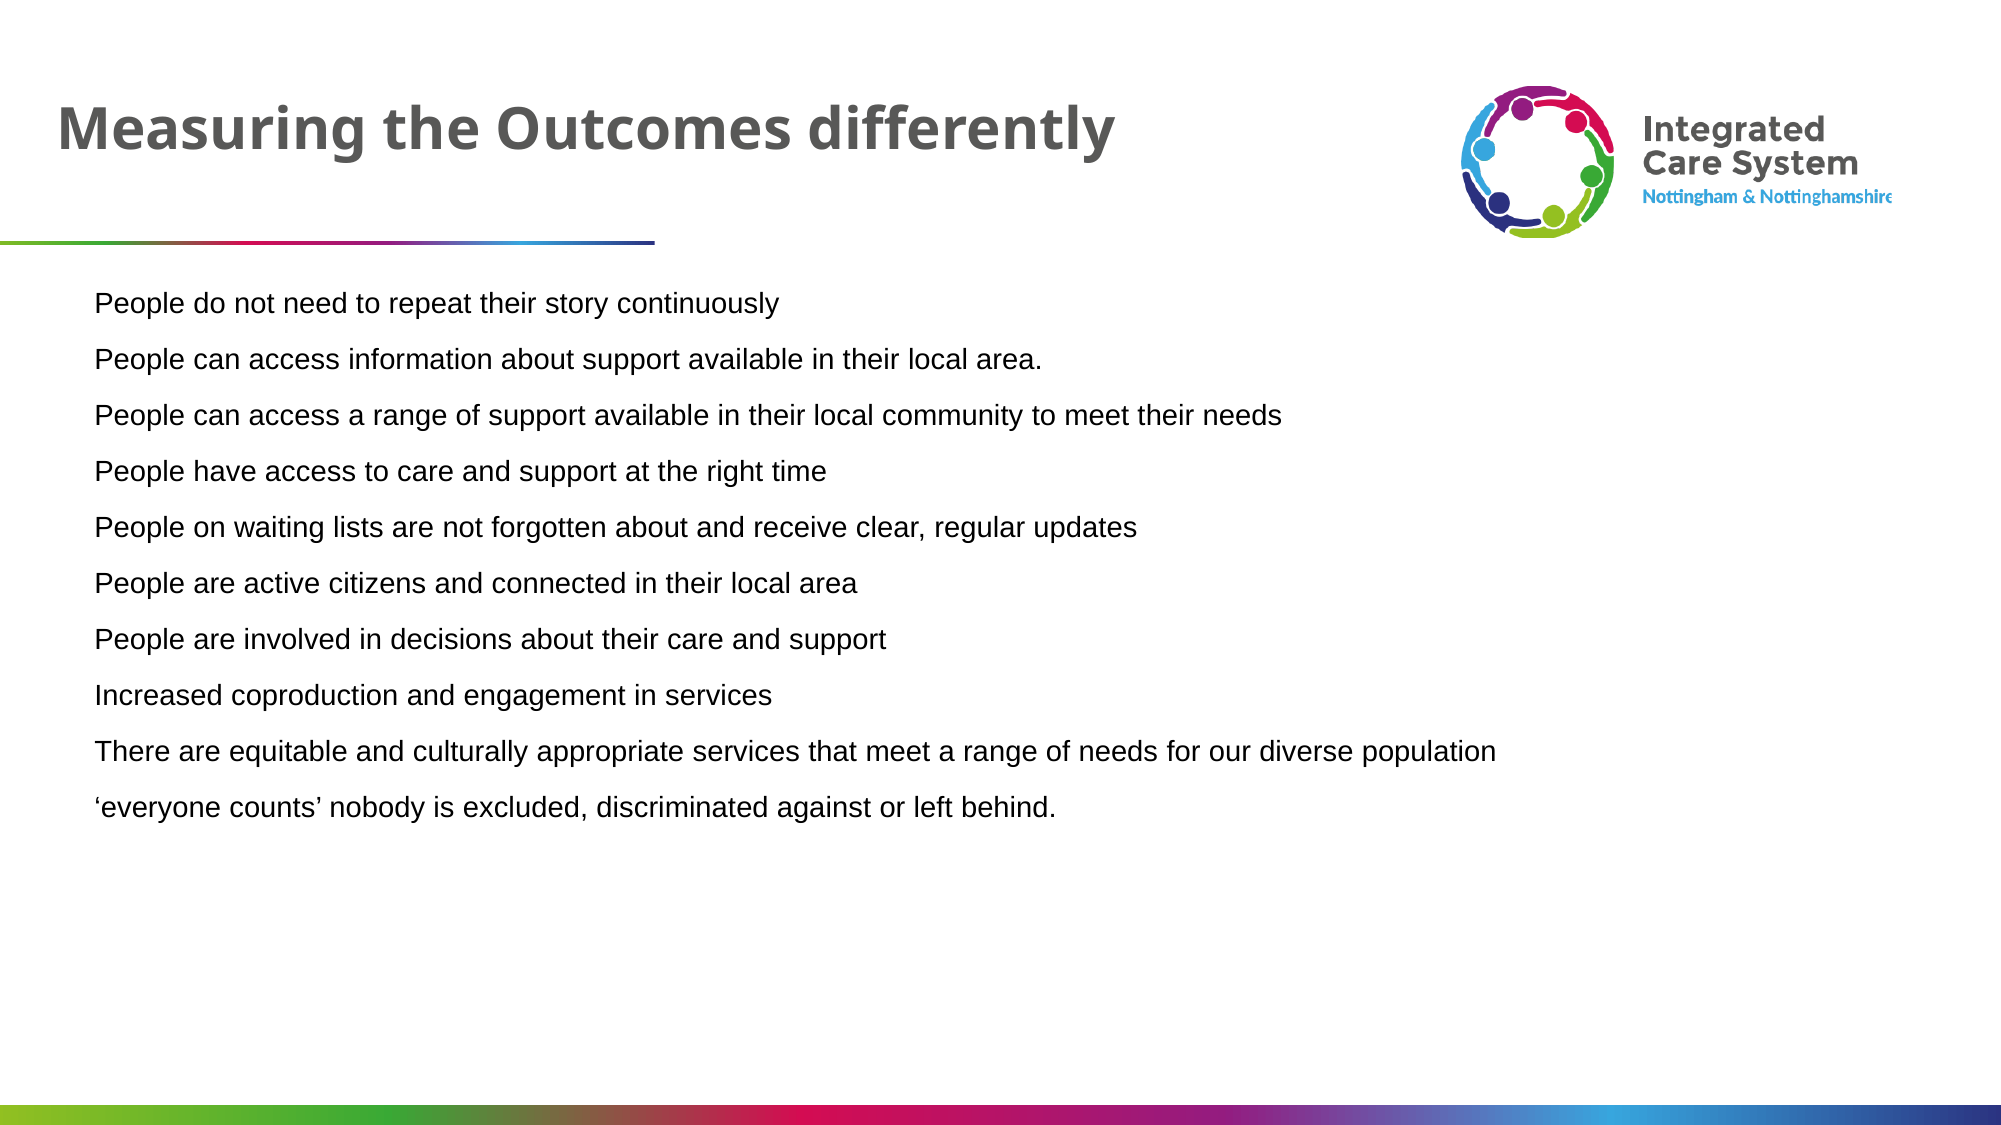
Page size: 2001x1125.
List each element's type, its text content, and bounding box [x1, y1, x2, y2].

picture [1460, 86, 1892, 238]
picture [0, 241, 655, 249]
title Measuring the Outcomes differently [41, 91, 1214, 159]
text_box People do not need to repeat their story continuously People can access information about support available in their local area. People can access a range of support available in their local community to meet their needs People have access to care and support at the right time People on waiting lists are not forgotten about and receive clear, regular updates People are active citizens and connected in their local area People are involved in decisions about their care and support Increased coproduction and engagement in services There are equitable and culturally appropriate services that meet a range of needs for our diverse population ‘everyone counts’ nobody is excluded, discriminated against or left behind. [79, 276, 1969, 833]
picture [0, 1105, 2000, 1125]
text_box [137, 195, 1311, 263]
